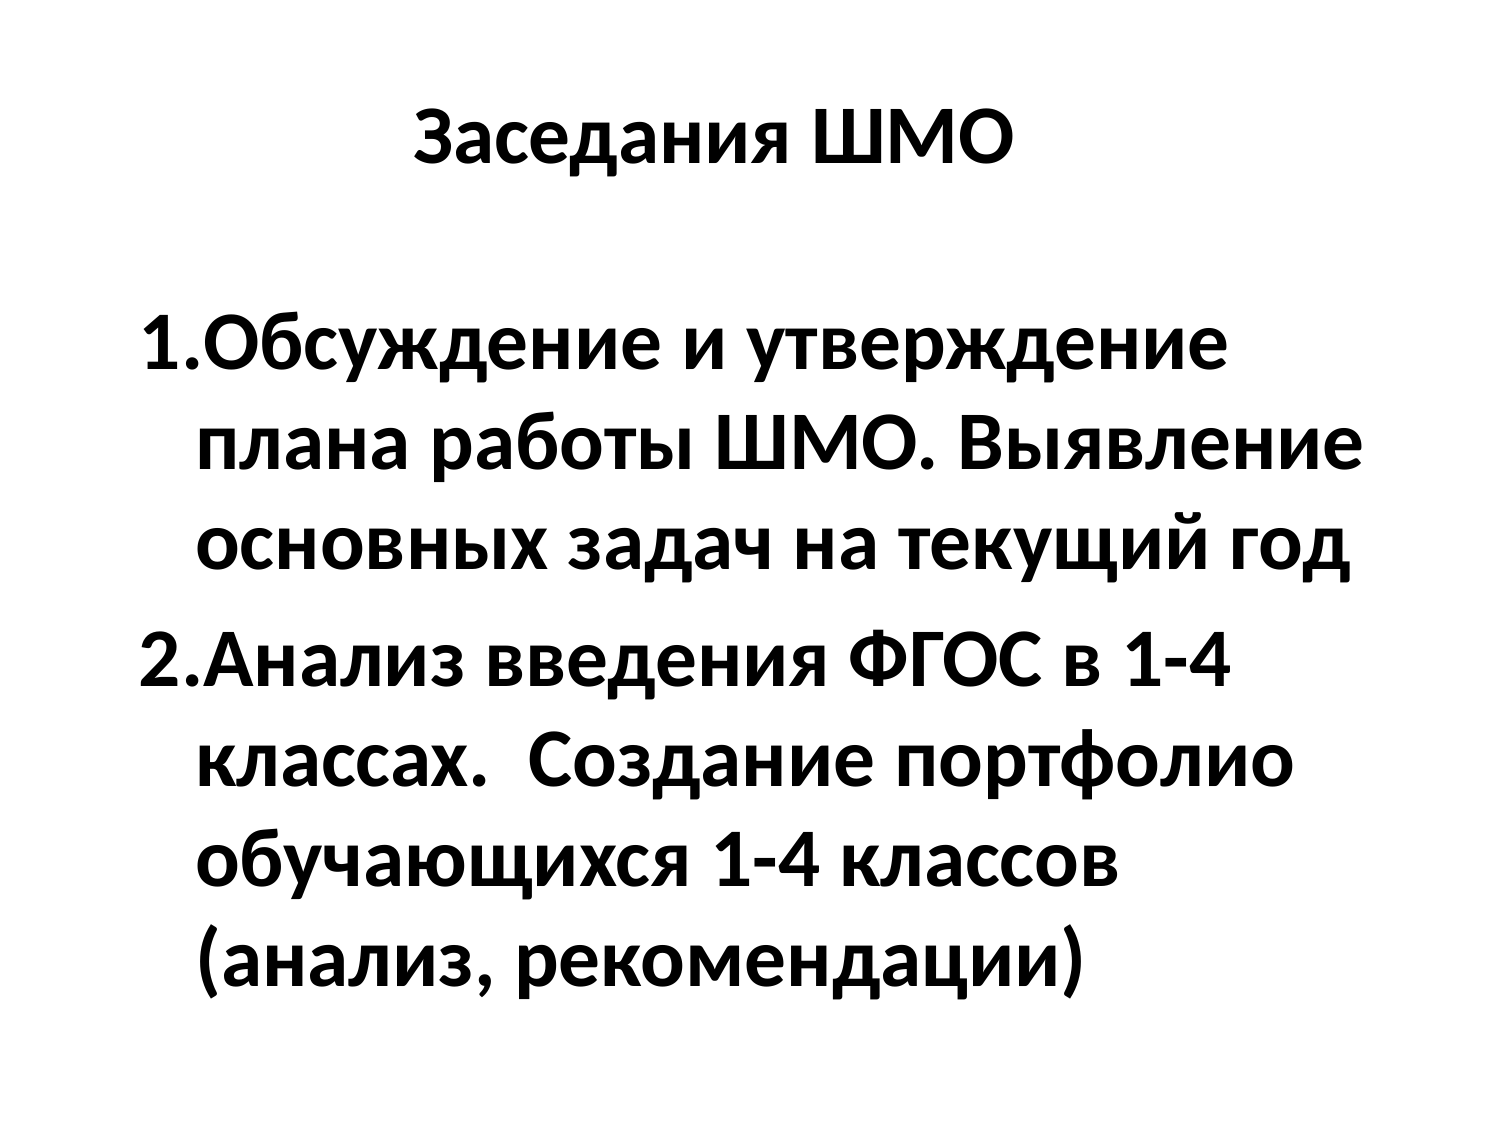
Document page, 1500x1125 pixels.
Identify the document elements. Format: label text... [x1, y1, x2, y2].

subtitle Обсуждение и утверждение плана работы ШМО. Выявление основных задач на текущий год Анализ введения ФГОС в 1-4 классах. Создание портфолио обучающихся 1-4 классов (анализ, рекомендации) [123, 278, 1400, 1035]
title Заседания ШМО [76, 66, 1352, 220]
